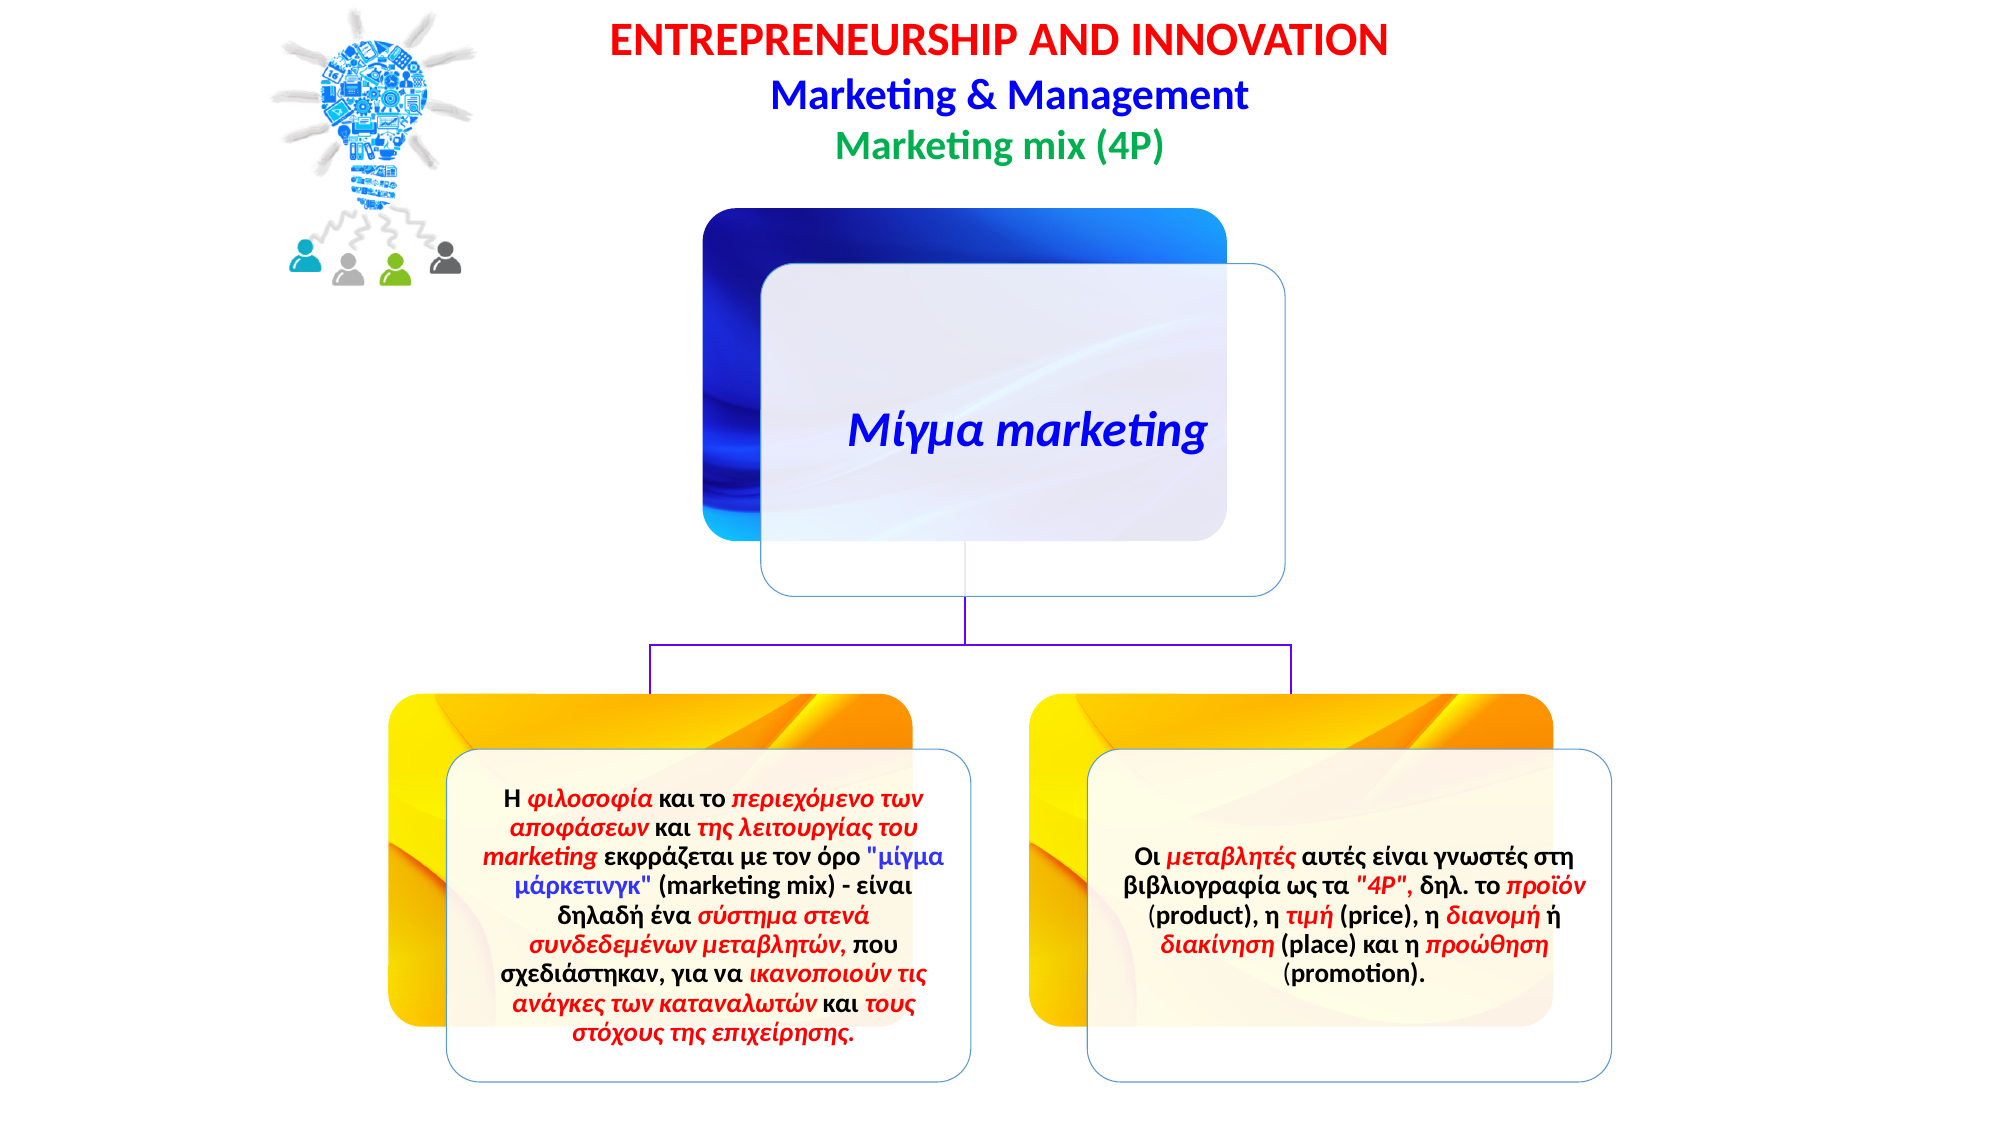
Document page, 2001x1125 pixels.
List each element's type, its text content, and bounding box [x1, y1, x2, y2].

text_box ENTREPRENEURSHIP AND INNOVATION [512, 0, 1750, 73]
text_box Marketing & Management Marketing mix (4P) [513, 73, 1750, 176]
picture [249, 0, 513, 305]
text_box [273, 208, 1727, 1083]
